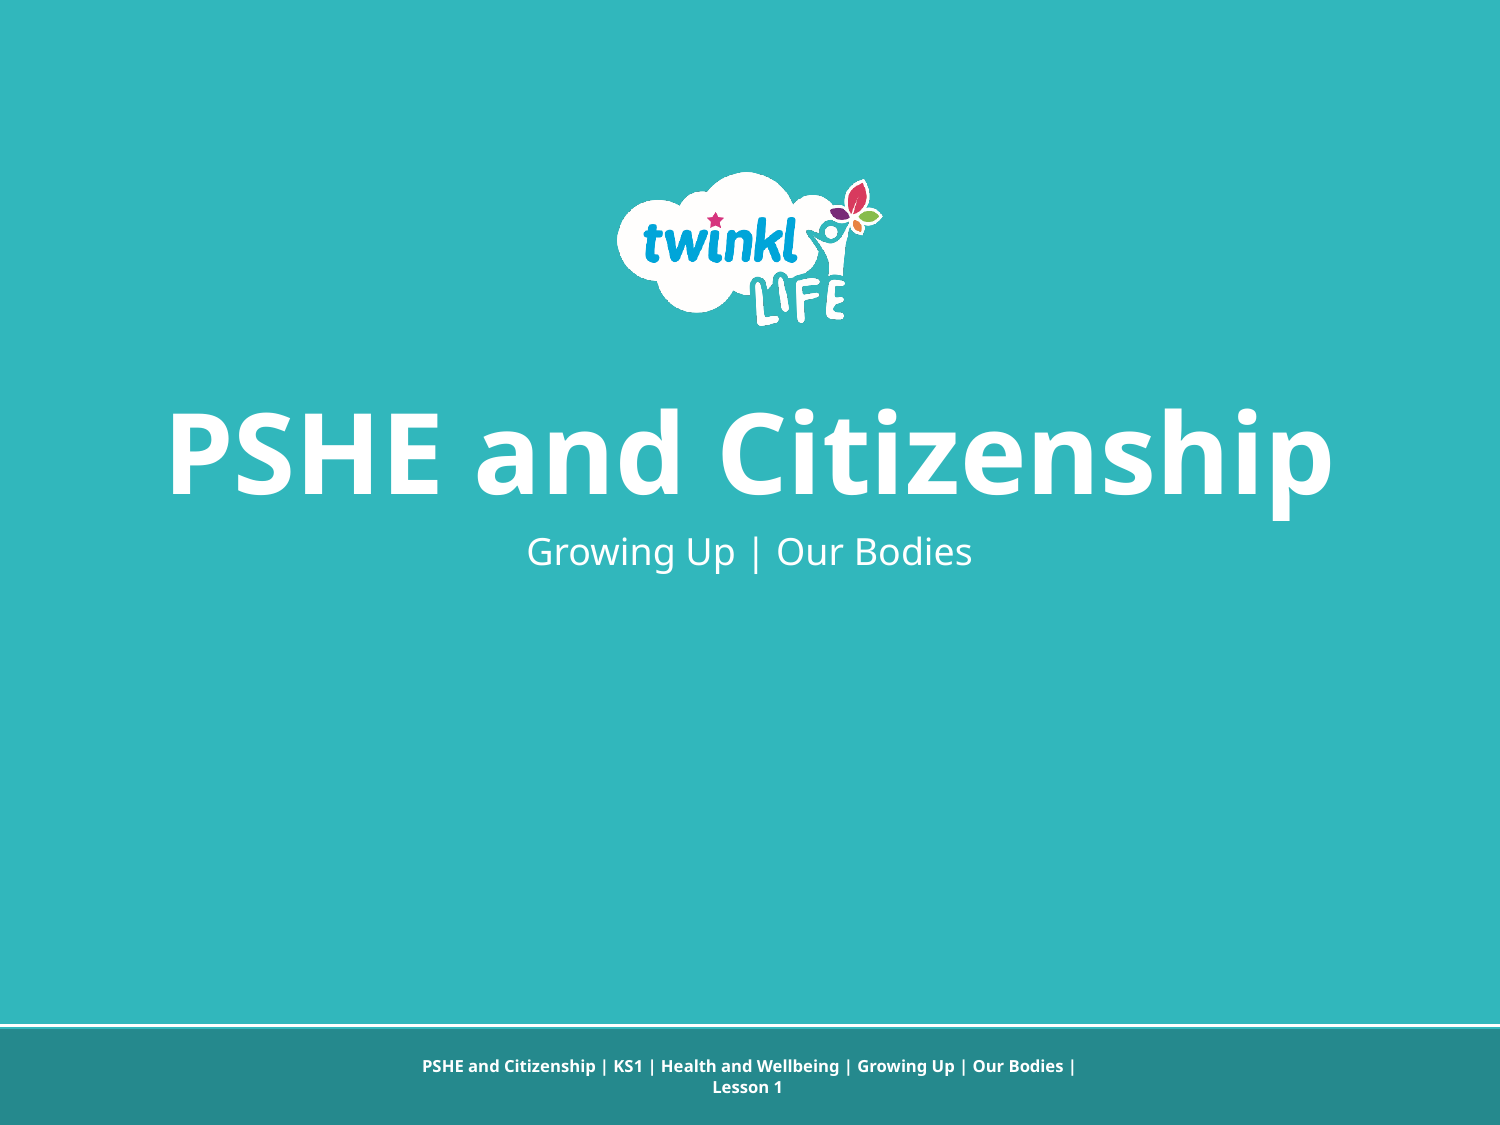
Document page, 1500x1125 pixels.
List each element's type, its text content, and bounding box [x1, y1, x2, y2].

text_box PSHE and Citizenship | KS1 | Health and Wellbeing | Growing Up | Our Bodies | Lesson 1 [410, 1058, 1090, 1093]
text_box Growing Up | Our Bodies [159, 524, 1341, 614]
text_box [0, 1028, 1500, 1125]
picture [617, 172, 883, 326]
text_box PSHE and Citizenship [123, 386, 1376, 495]
